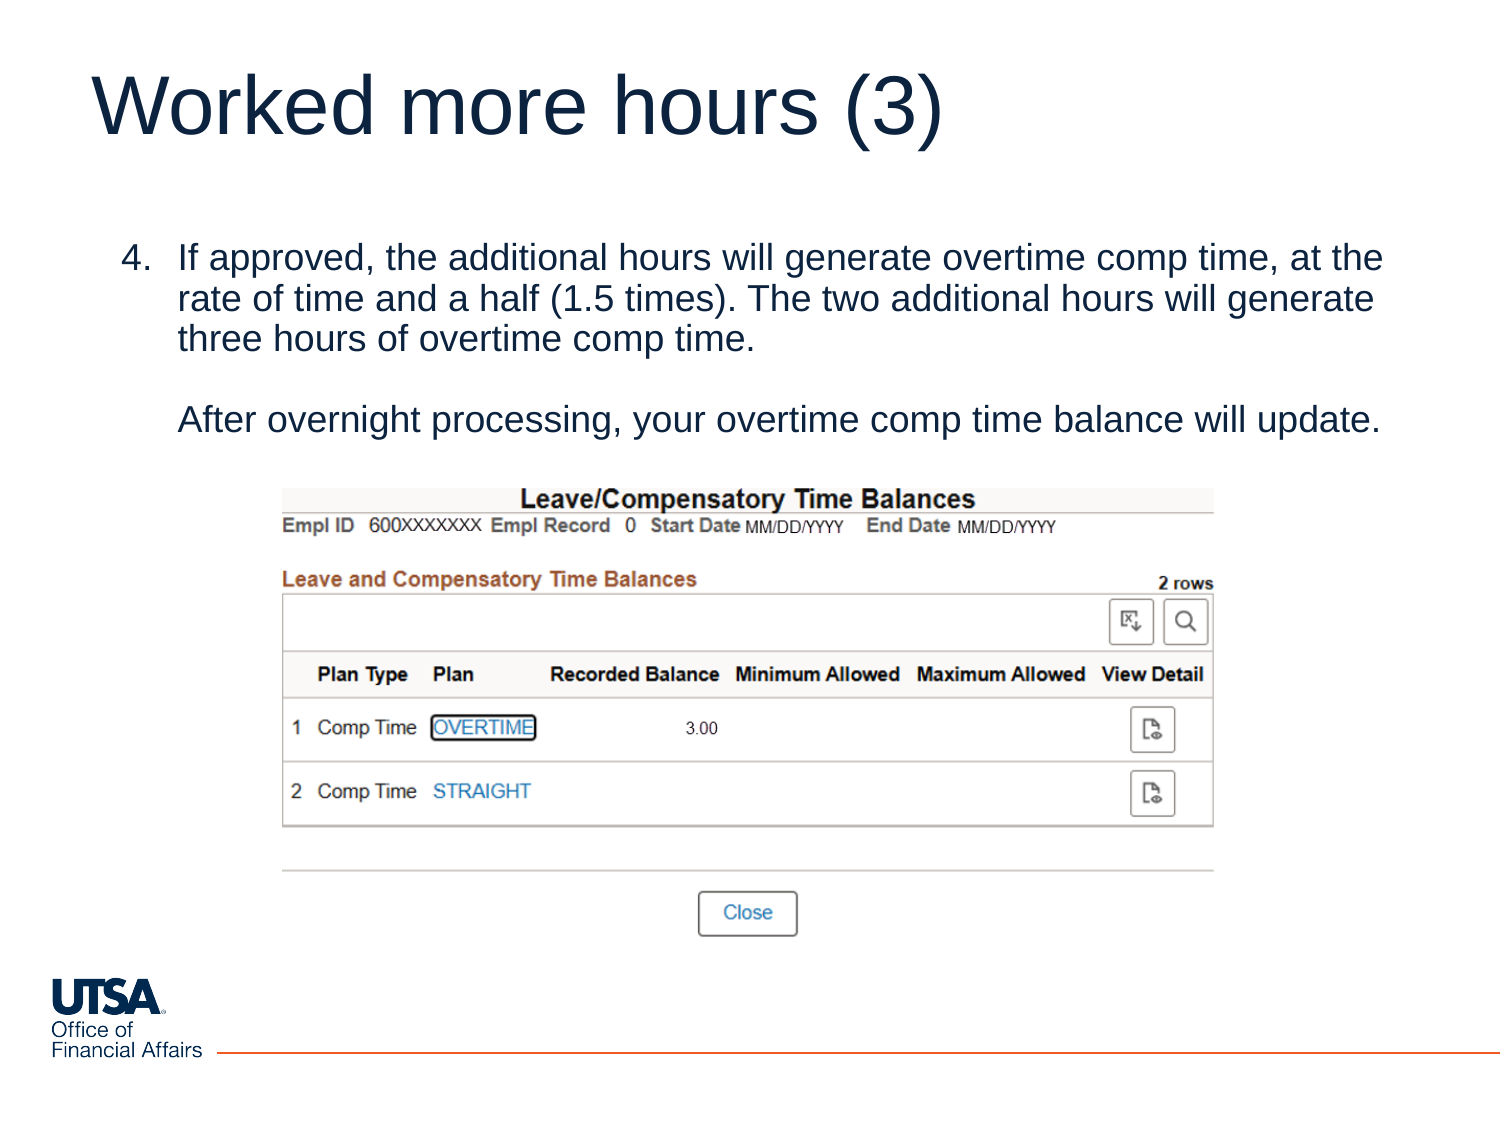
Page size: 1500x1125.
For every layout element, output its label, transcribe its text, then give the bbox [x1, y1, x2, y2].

picture [35, 890, 217, 1073]
text_box If approved, the additional hours will generate overtime comp time, at the rate of time and a half (1.5 times). The two additional hours will generate three hours of overtime comp time. After overnight processing, your overtime comp time balance will update. [76, 231, 1424, 467]
title Worked more hours (3) [76, 55, 1500, 230]
picture [282, 488, 1218, 947]
